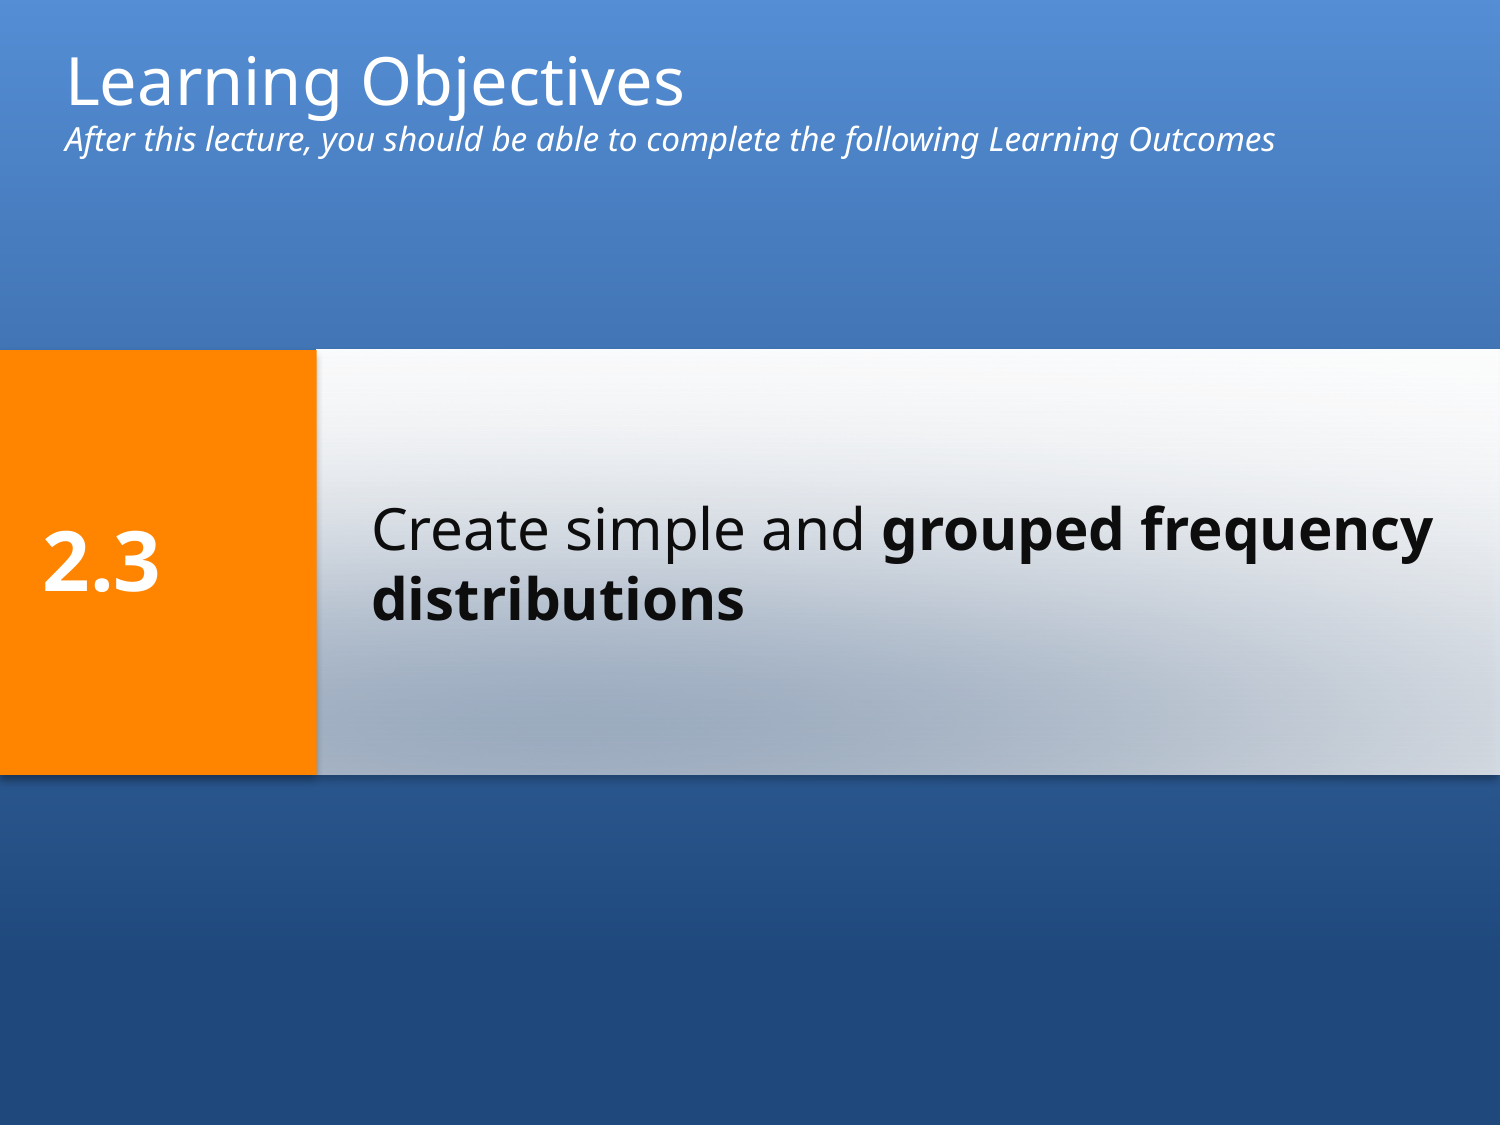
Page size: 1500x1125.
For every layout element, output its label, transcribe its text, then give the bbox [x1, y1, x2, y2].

title Create simple and grouped frequency distributions [356, 378, 1459, 747]
picture [317, 349, 1500, 775]
list 2.3 [0, 349, 317, 776]
list Learning Objectives After this lecture, you should be able to complete the following Learning Outcomes [50, 37, 1450, 188]
